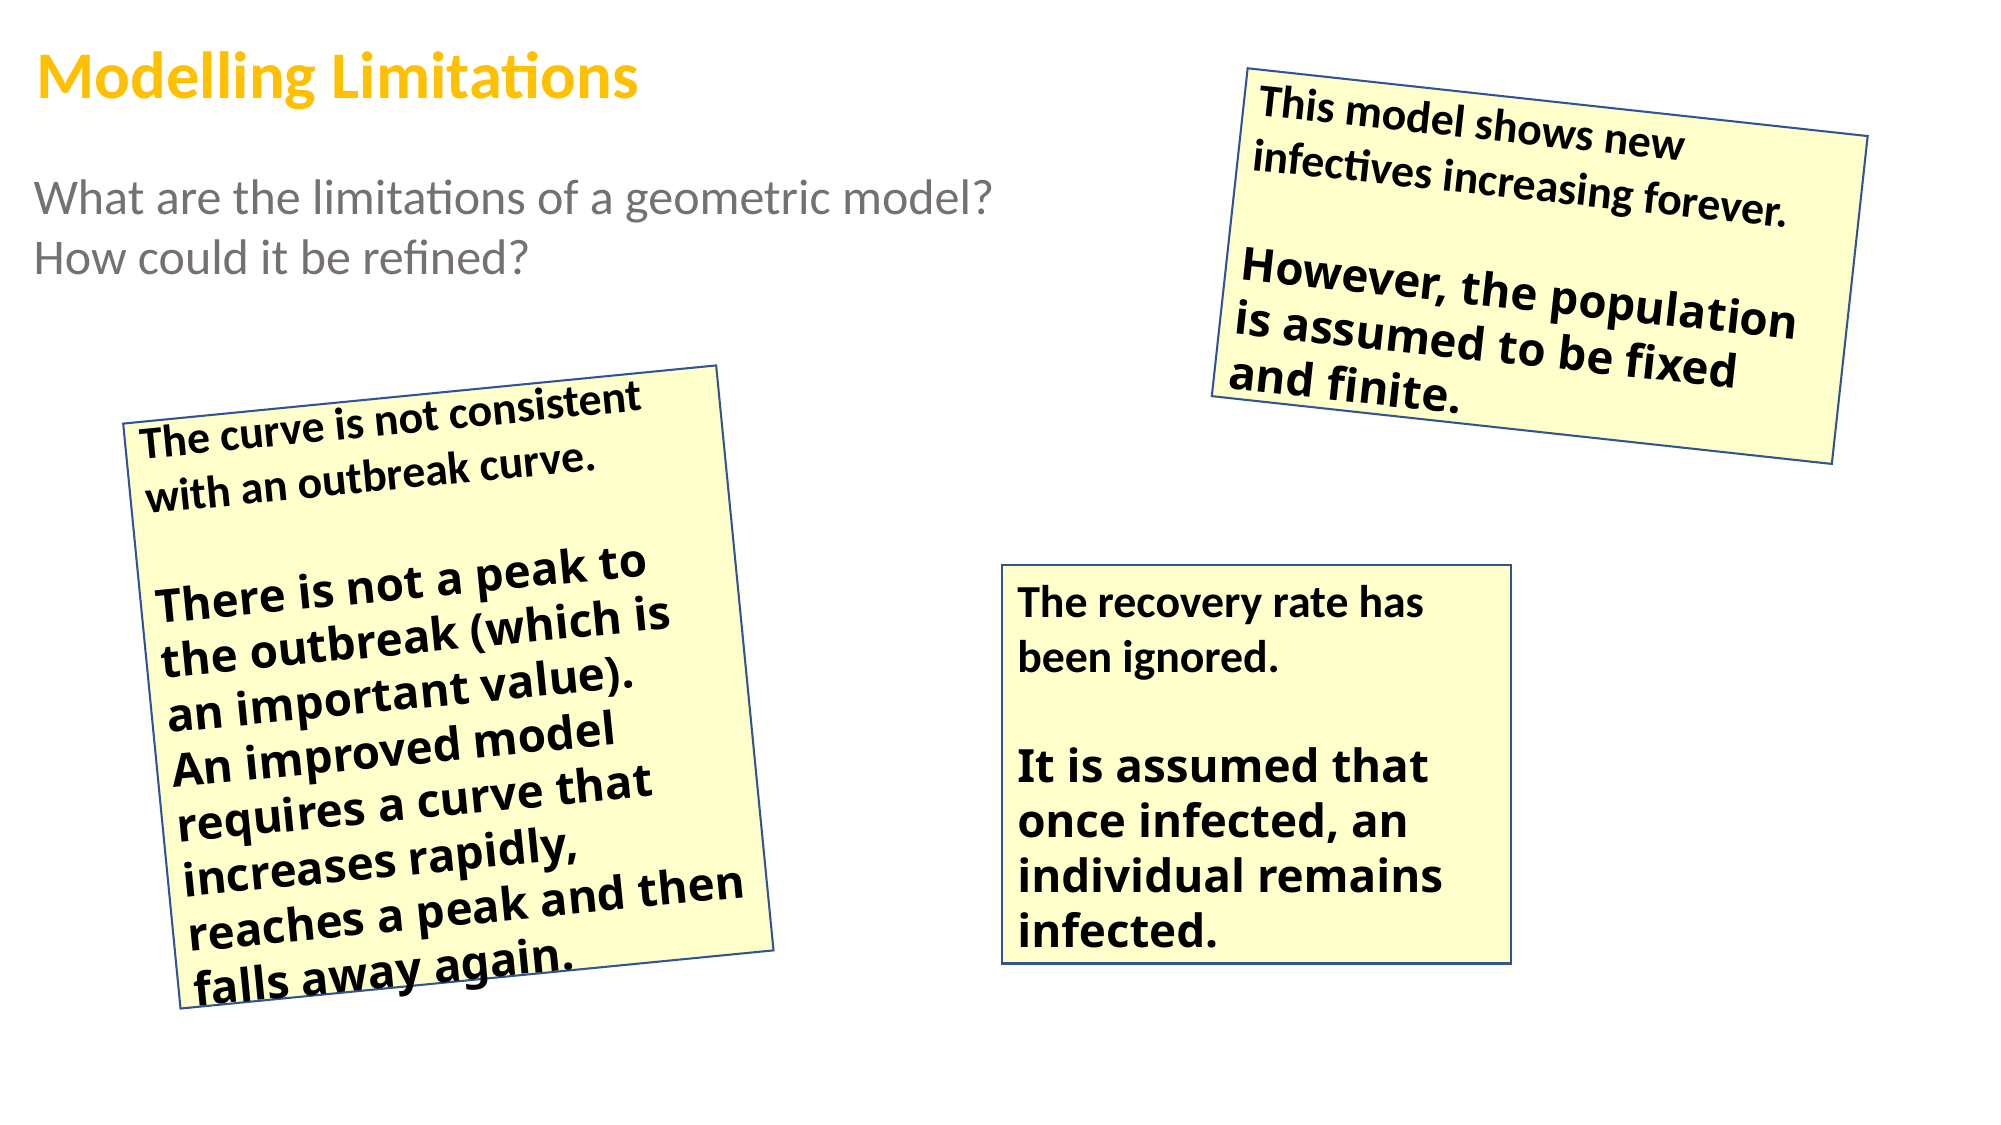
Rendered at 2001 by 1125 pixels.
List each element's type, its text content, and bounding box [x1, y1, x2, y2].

text_box The recovery rate has been ignored. It is assumed that once infected, an individual remains infected. [1001, 564, 1512, 965]
text_box What are the limitations of a geometric model? How could it be refined? [18, 156, 1084, 292]
text_box This model shows new infectives increasing forever. However, the population is assumed to be fixed and finite. [1210, 67, 1869, 466]
text_box The curve is not consistent with an outbreak curve. There is not a peak to the outbreak (which is an important value). An improved model requires a curve that increases rapidly, reaches a peak and then falls away again. [122, 364, 775, 1010]
text_box Modelling Limitations [21, 24, 655, 120]
